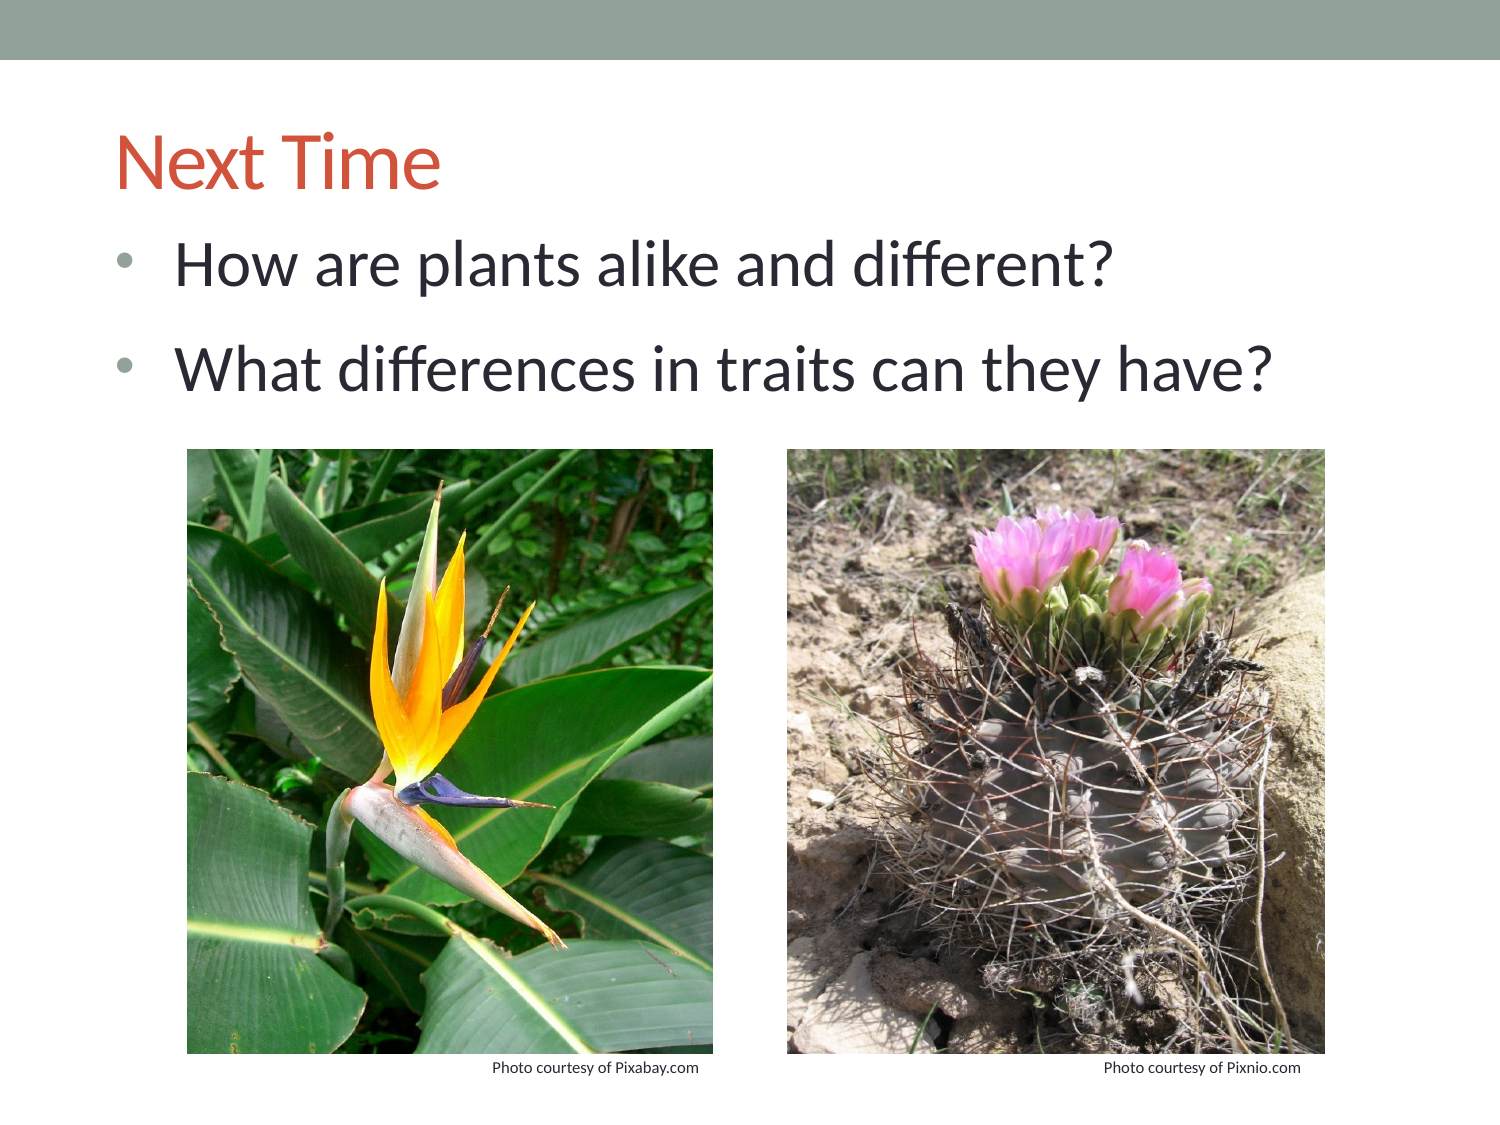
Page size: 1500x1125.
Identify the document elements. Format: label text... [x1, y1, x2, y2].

text_box Photo courtesy of Pixabay.com [477, 1060, 715, 1085]
picture [787, 449, 1326, 1054]
picture [187, 449, 713, 1054]
list How are plants alike and different? What differences in traits can they have? [99, 212, 1425, 388]
title Next Time [99, 75, 1432, 238]
text_box Photo courtesy of Pixnio.com [1089, 1061, 1317, 1085]
